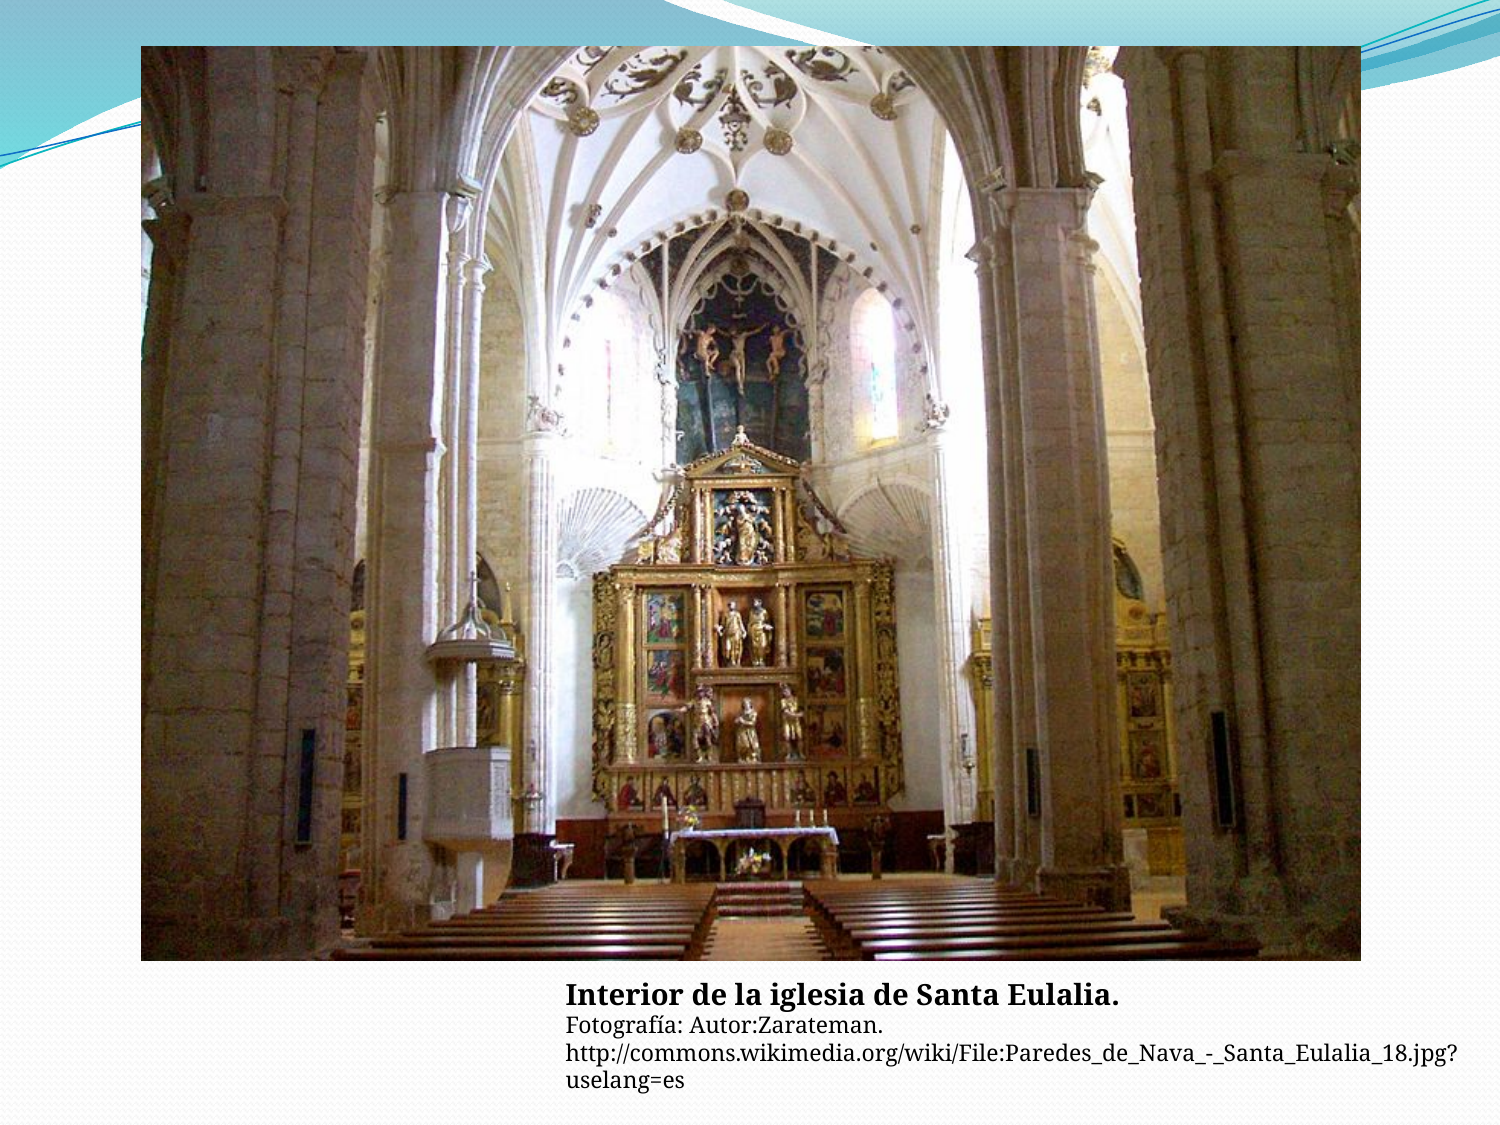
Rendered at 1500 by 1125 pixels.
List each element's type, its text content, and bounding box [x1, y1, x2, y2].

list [141, 46, 1361, 962]
text_box Interior de la iglesia de Santa Eulalia. Fotografía: Autor:Zarateman. http://commons.wikimedia.org/wiki/File:Paredes_de_Nava_-_Santa_Eulalia_18.jpg?uselang=es [550, 968, 1500, 1125]
